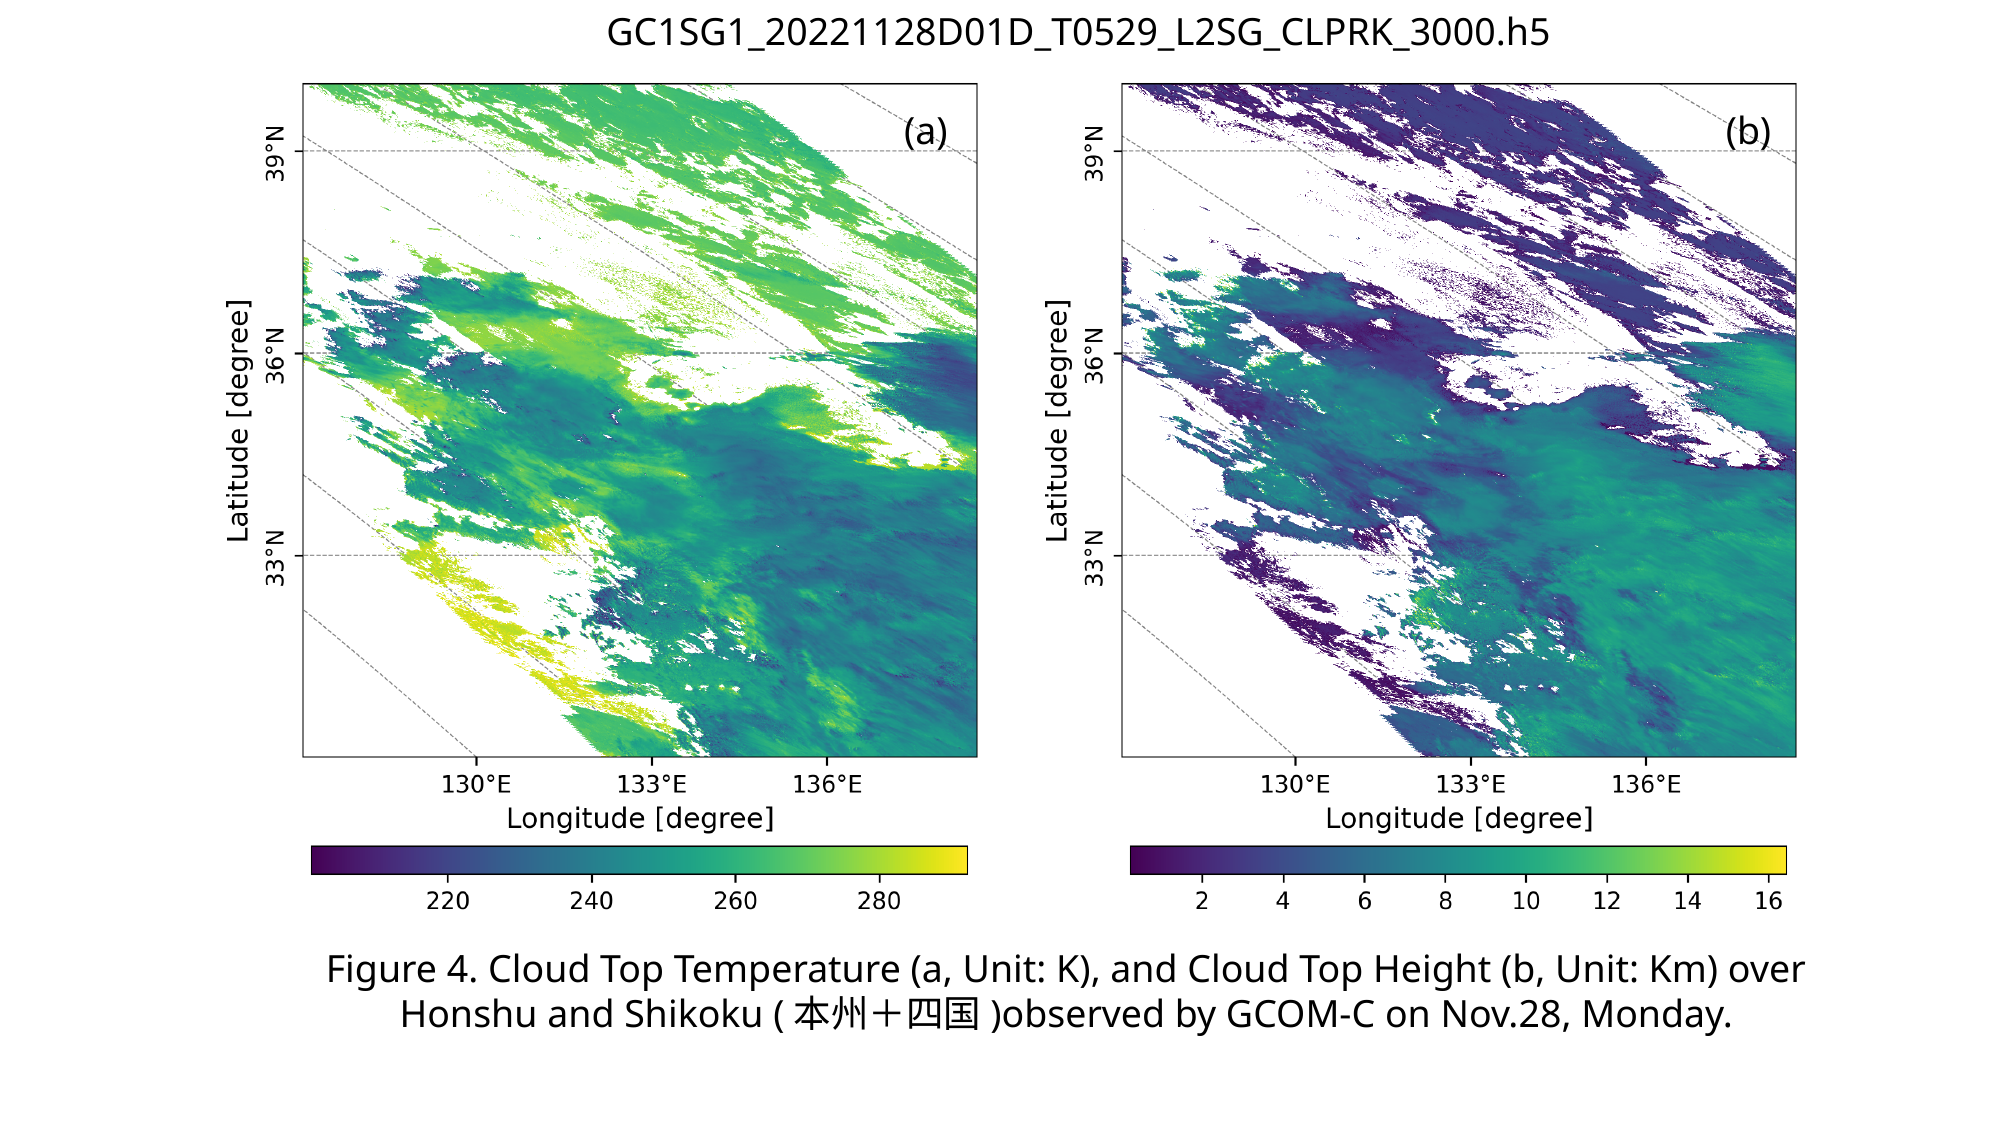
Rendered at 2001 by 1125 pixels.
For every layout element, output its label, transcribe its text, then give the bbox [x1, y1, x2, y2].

picture [163, 0, 1840, 958]
text_box Figure 4. Cloud Top Temperature (a, Unit: K), and Cloud Top Height (b, Unit: Km) over Honshu and Shikoku (本州＋四国)observed by GCOM-C on Nov.28, Monday. [311, 958, 1832, 1043]
